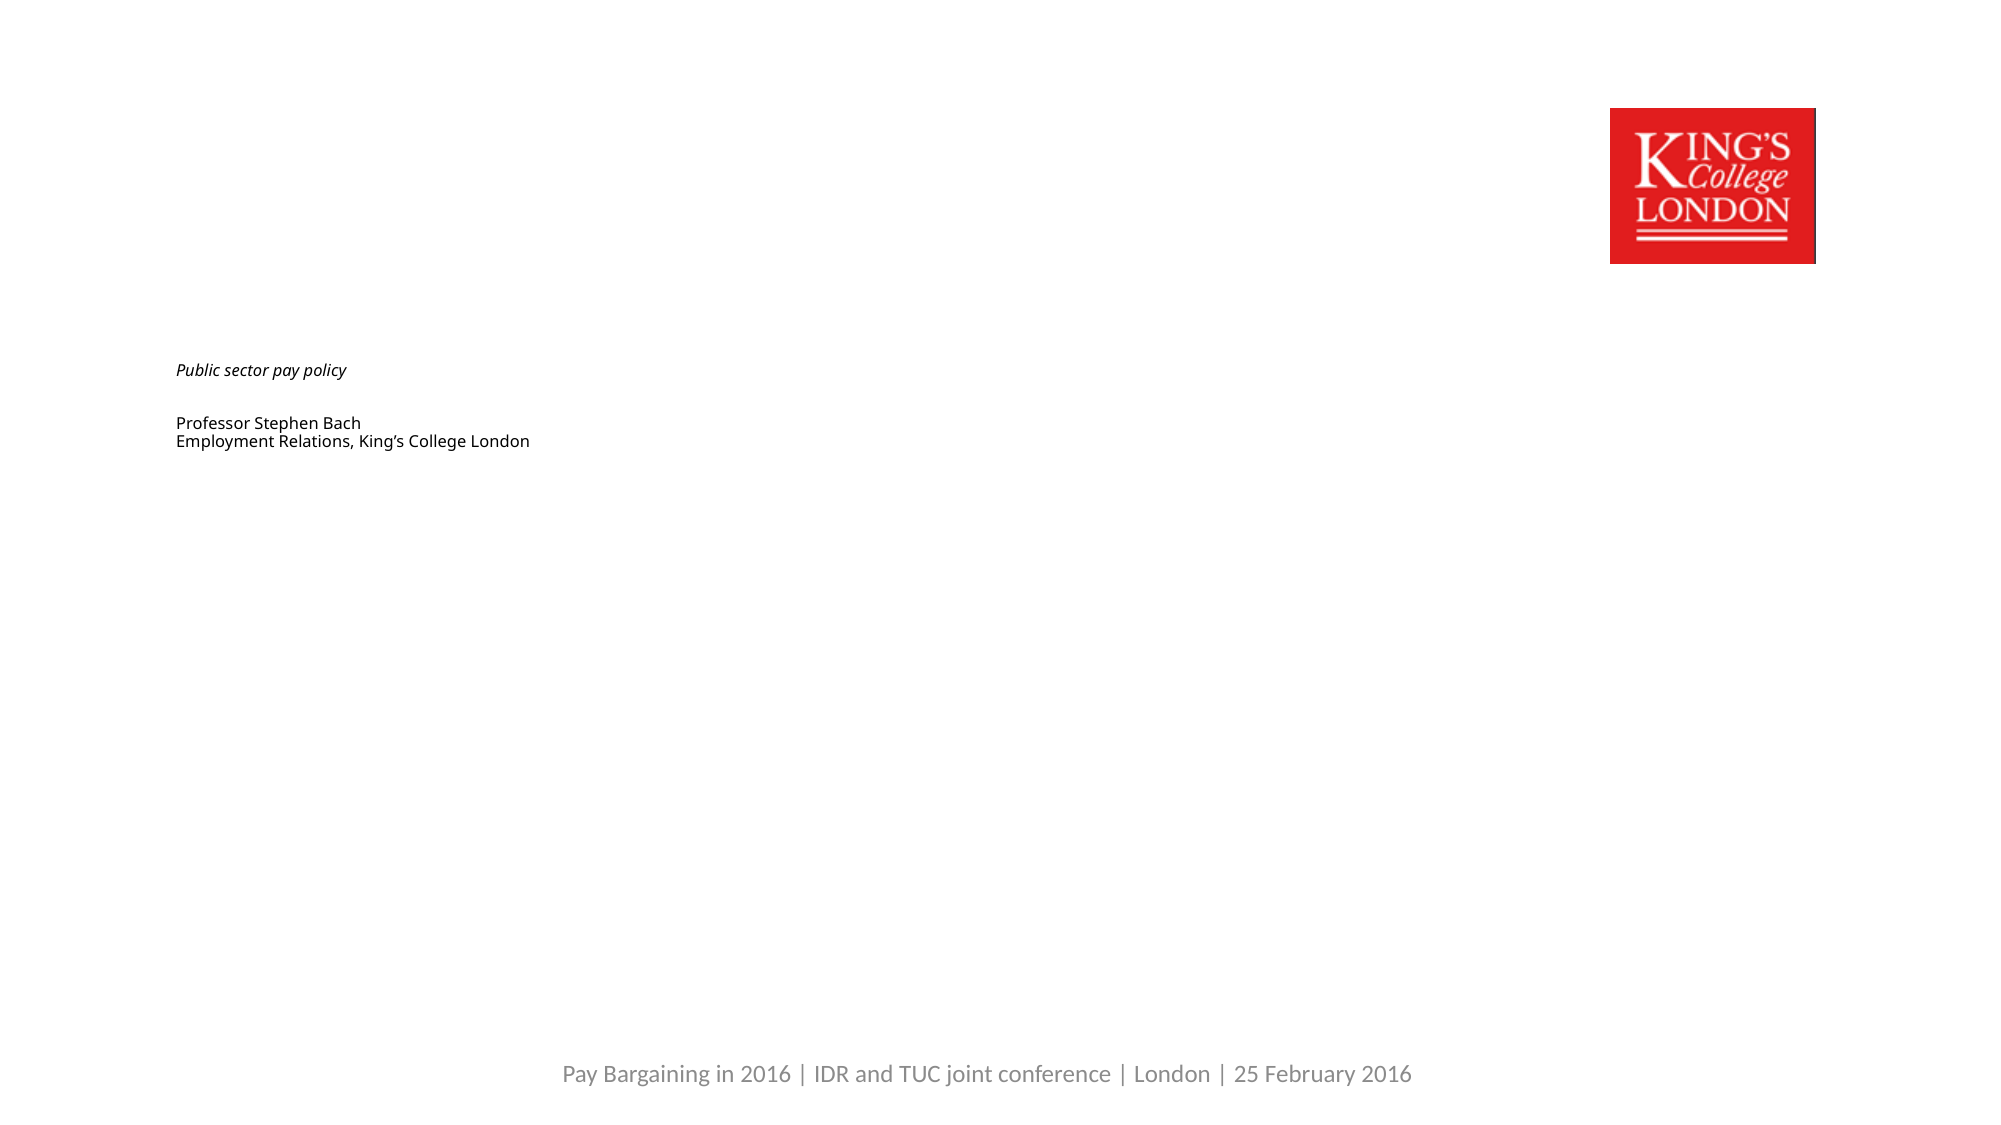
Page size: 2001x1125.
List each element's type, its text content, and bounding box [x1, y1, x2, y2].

title Public sector pay policy Professor Stephen Bach Employment Relations, King’s College London [161, 263, 1983, 481]
picture [1610, 108, 1816, 264]
footer Pay Bargaining in 2016 | IDR and TUC joint conference | London | 25 February 2016 [161, 1042, 1816, 1103]
